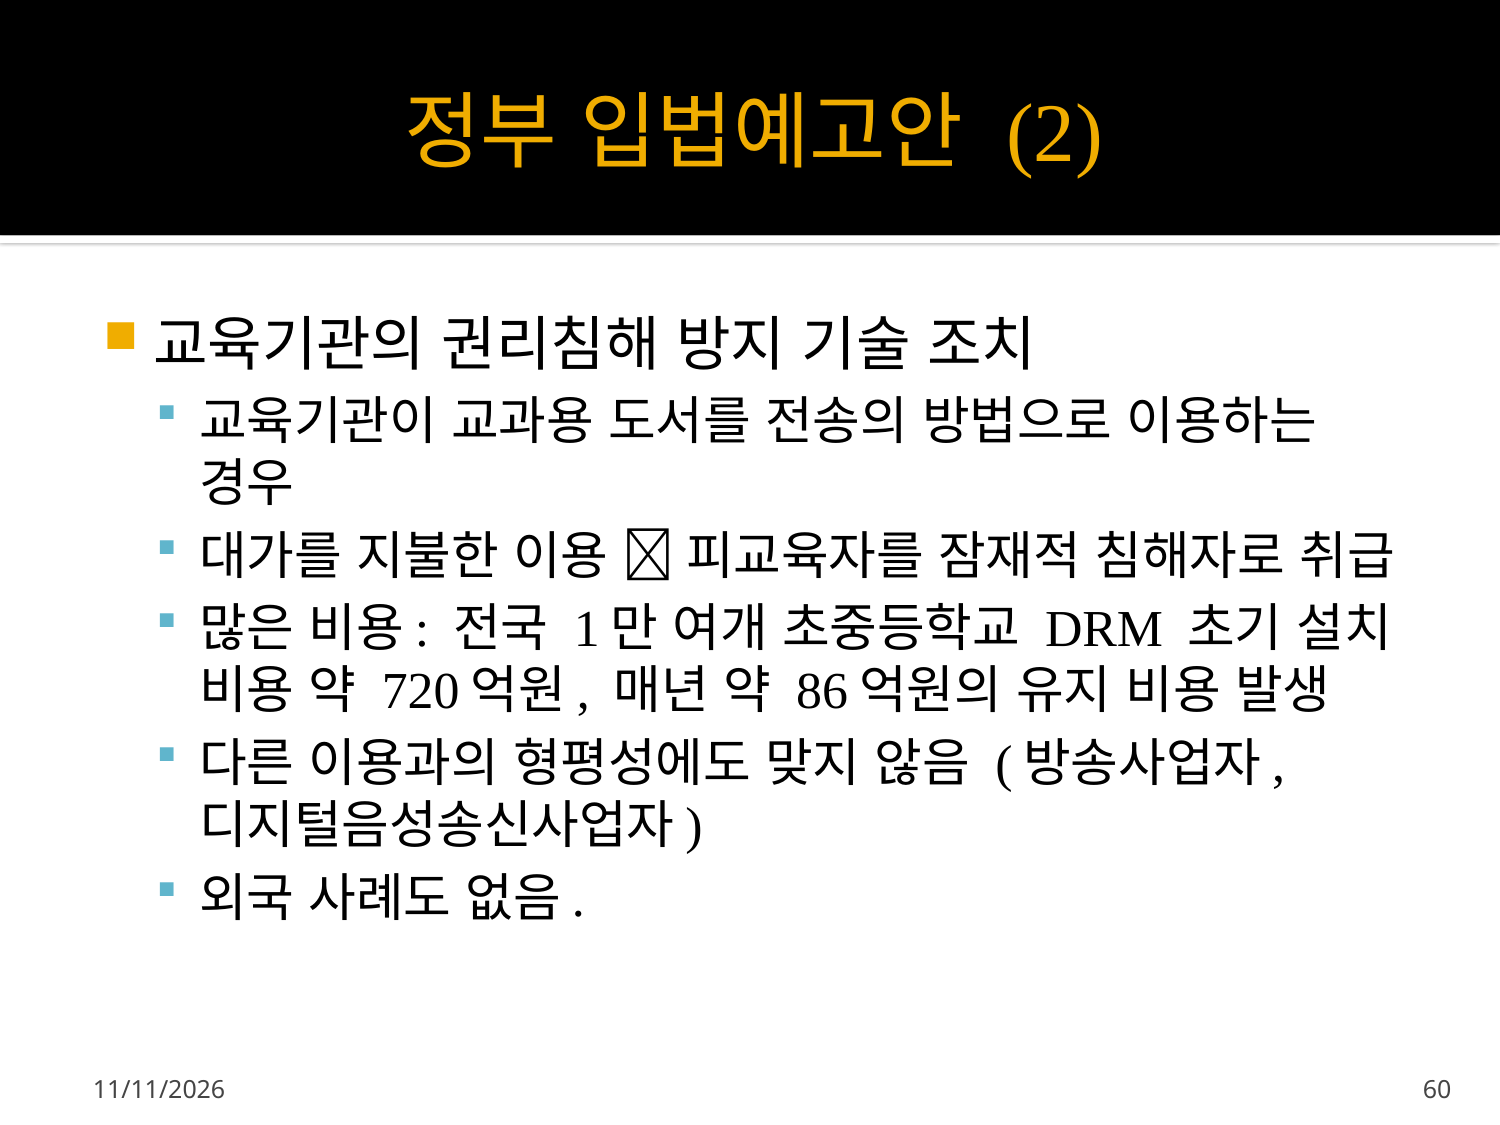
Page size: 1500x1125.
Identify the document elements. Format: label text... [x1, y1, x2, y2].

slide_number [75, 1062, 425, 1108]
list 교육기관의 권리침해 방지 기술 조치 교육기관이 교과용 도서를 전송의 방법으로 이용하는 경우 대가를 지불한 이용  피교육자를 잠재적 침해자로 취급 많은 비용: 전국 1만 여개 초중등학교 DRM 초기 설치 비용 약 720억원, 매년 약 86억원의 유지 비용 발생 다른 이용과의 형평성에도 맞지 않음 (방송사업자, 디지털음성송신사업자) 외국 사례도 없음. [75, 291, 1425, 1050]
title 정부 입법예고안 (2) [75, 25, 1425, 231]
slide_number 60 [1345, 1062, 1467, 1108]
